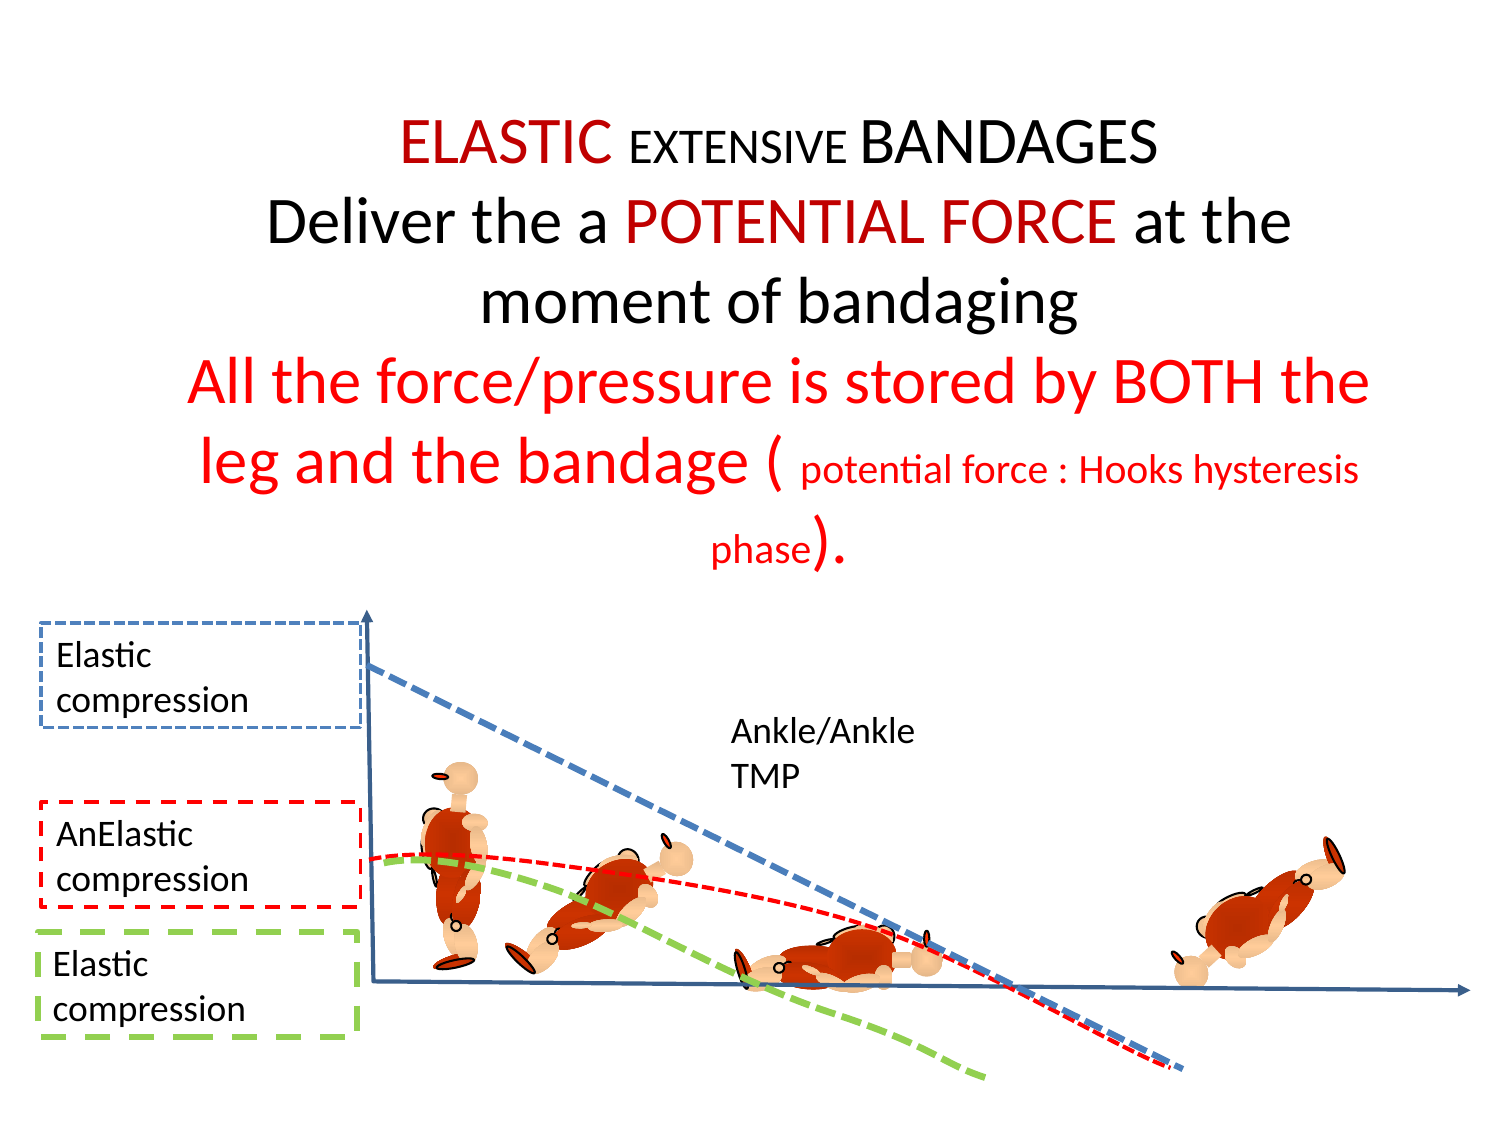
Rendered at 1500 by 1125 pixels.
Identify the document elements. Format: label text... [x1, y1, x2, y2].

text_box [1188, 880, 1358, 948]
text_box Elastic compression [41, 622, 361, 728]
text_box Elastic compression [38, 931, 358, 1037]
text_box [1188, 952, 1471, 997]
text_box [349, 830, 361, 898]
text_box [360, 609, 522, 664]
text_box AnElastic compression [41, 802, 361, 907]
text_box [366, 664, 1184, 1070]
text_box ELASTIC EXTENSIVE BANDAGES Deliver the a POTENTIAL FORCE at the moment of bandaging All the force/pressure is stored by BOTH the leg and the bandage ( potential force : Hooks hysteresis phase). [135, 89, 1424, 665]
